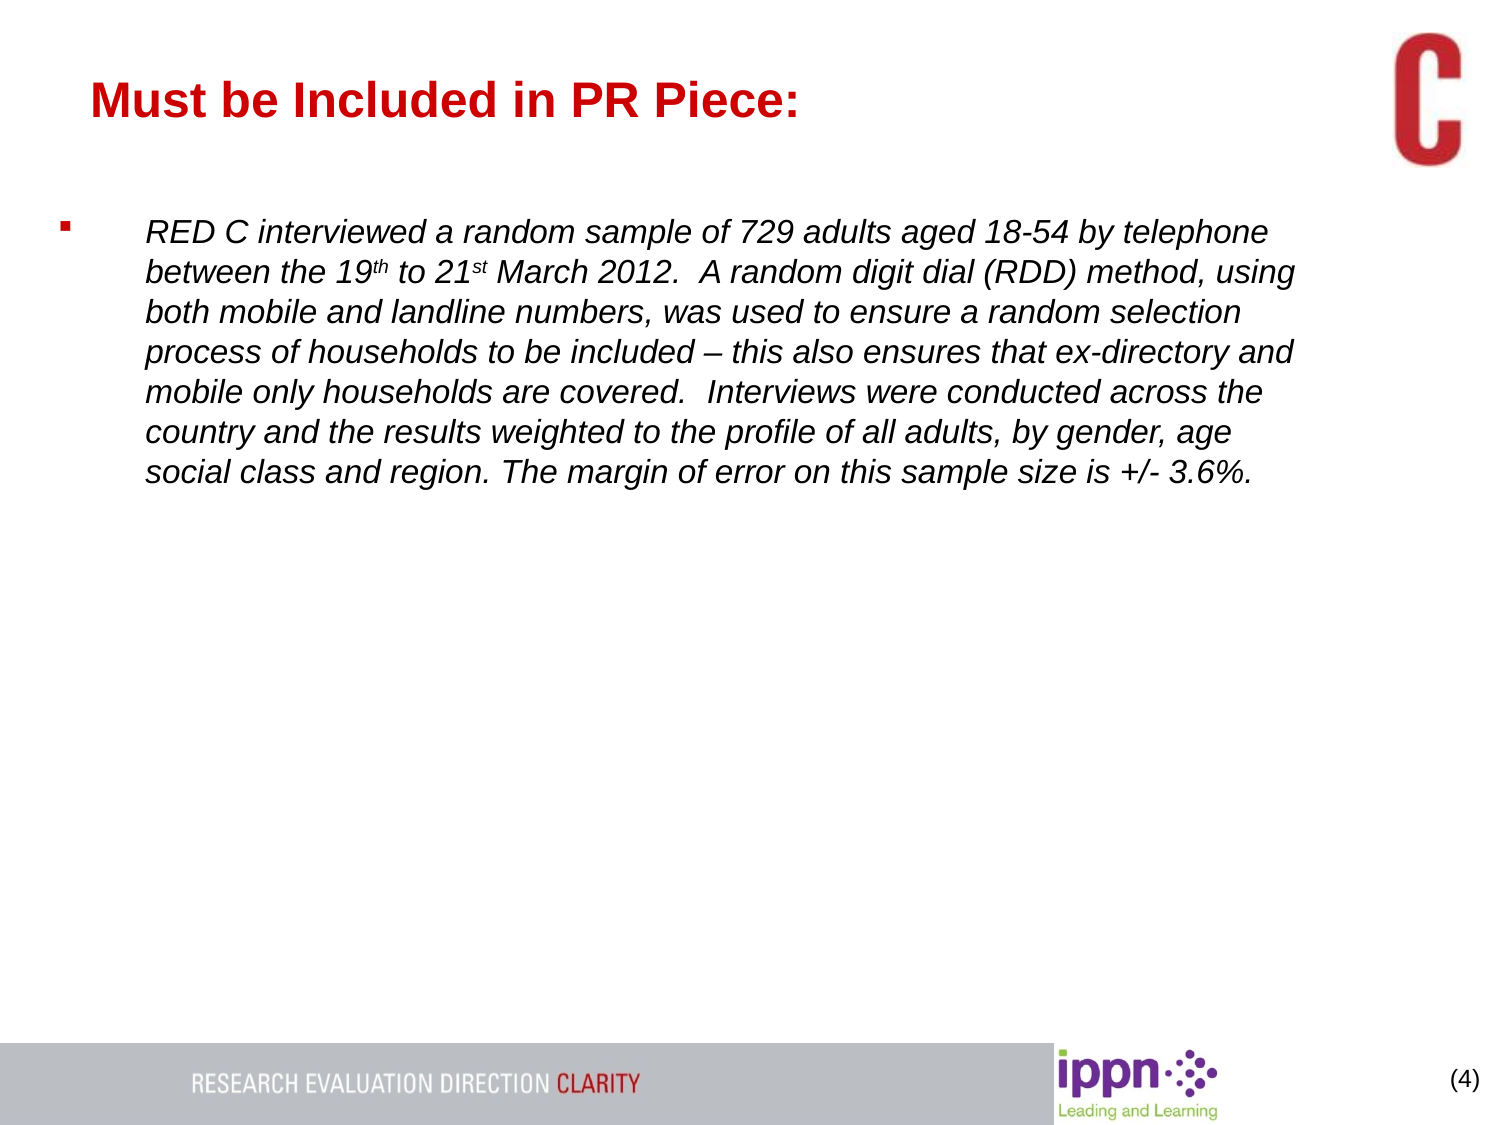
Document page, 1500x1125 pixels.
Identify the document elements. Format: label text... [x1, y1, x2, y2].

picture [1057, 1046, 1218, 1123]
list RED C interviewed a random sample of 729 adults aged 18-54 by telephone between the 19th to 21st March 2012. A random digit dial (RDD) method, using both mobile and landline numbers, was used to ensure a random selection process of households to be included – this also ensures that ex-directory and mobile only households are covered. Interviews were conducted across the country and the results weighted to the profile of all adults, by gender, age social class and region. The margin of error on this sample size is +/- 3.6%. [42, 203, 1343, 415]
picture [0, 1043, 1054, 1125]
title Must be Included in PR Piece: [75, 18, 1350, 206]
picture [1392, 32, 1469, 168]
